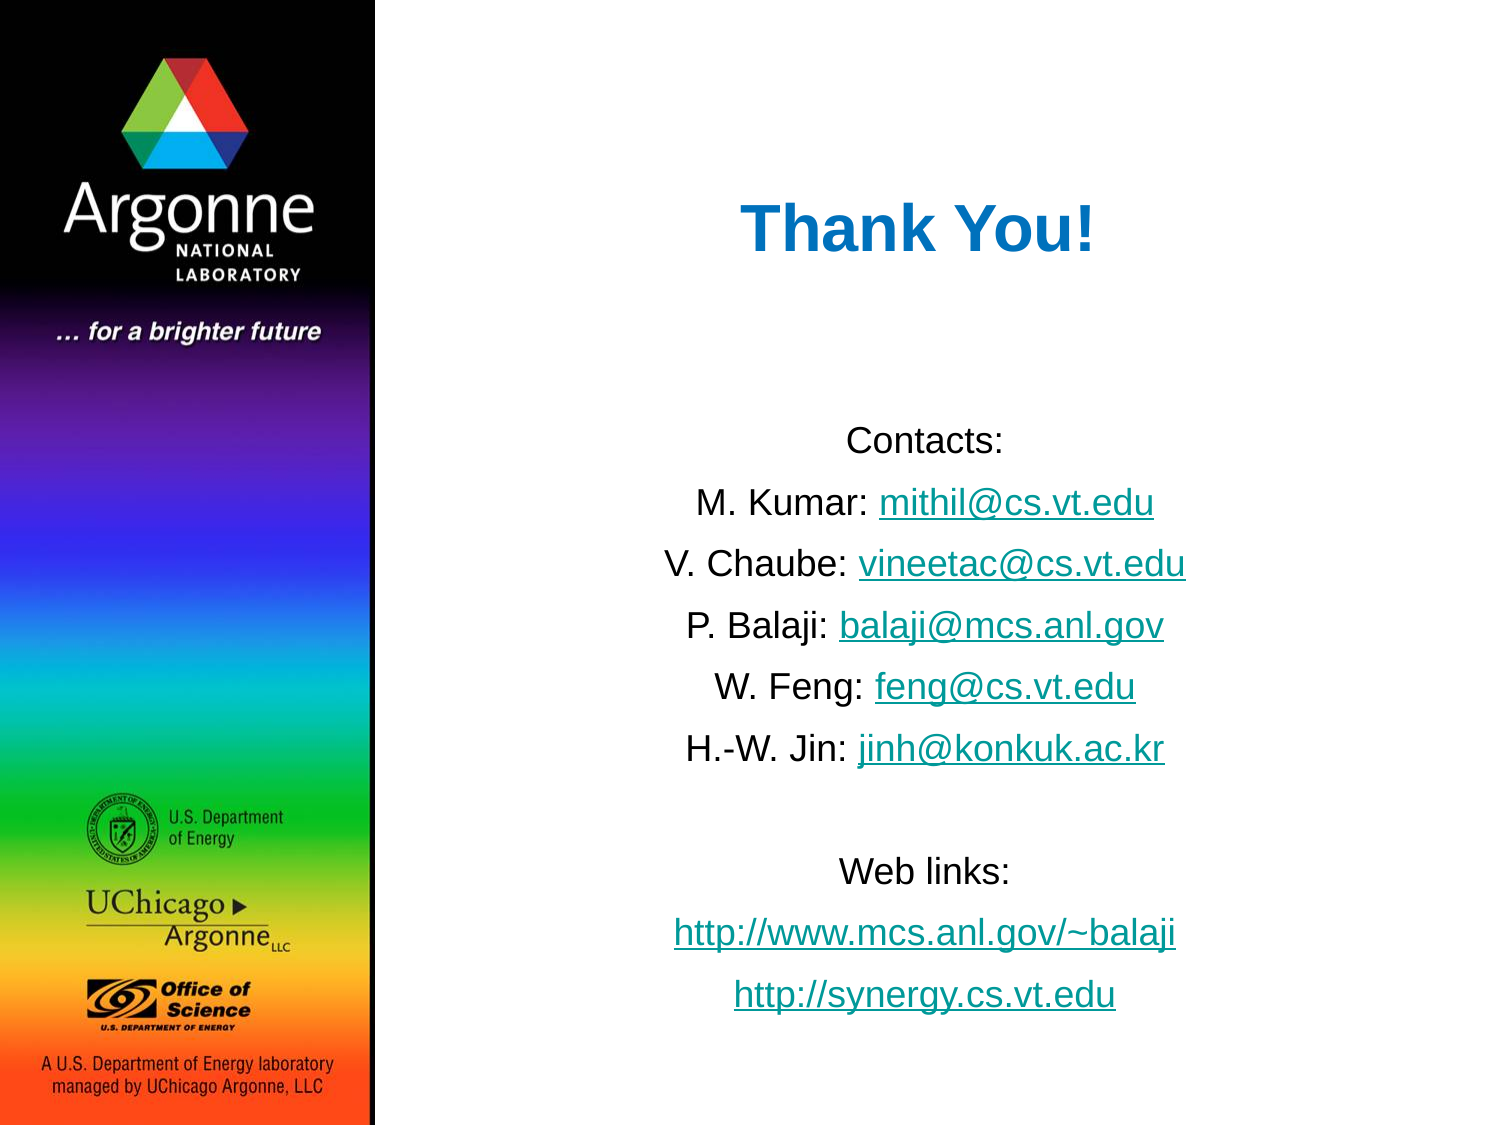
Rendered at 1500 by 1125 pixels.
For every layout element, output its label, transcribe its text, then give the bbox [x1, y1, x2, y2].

title Thank You! [387, 96, 1451, 338]
subtitle Contacts: M. Kumar: mithil@cs.vt.edu V. Chaube: vineetac@cs.vt.edu P. Balaji: balaji@mcs.anl.gov W. Feng: feng@cs.vt.edu H.-W. Jin: jinh@konkuk.ac.kr Web links: http://www.mcs.anl.gov/~balaji http://synergy.cs.vt.edu [387, 399, 1463, 1088]
picture [0, 0, 375, 1125]
